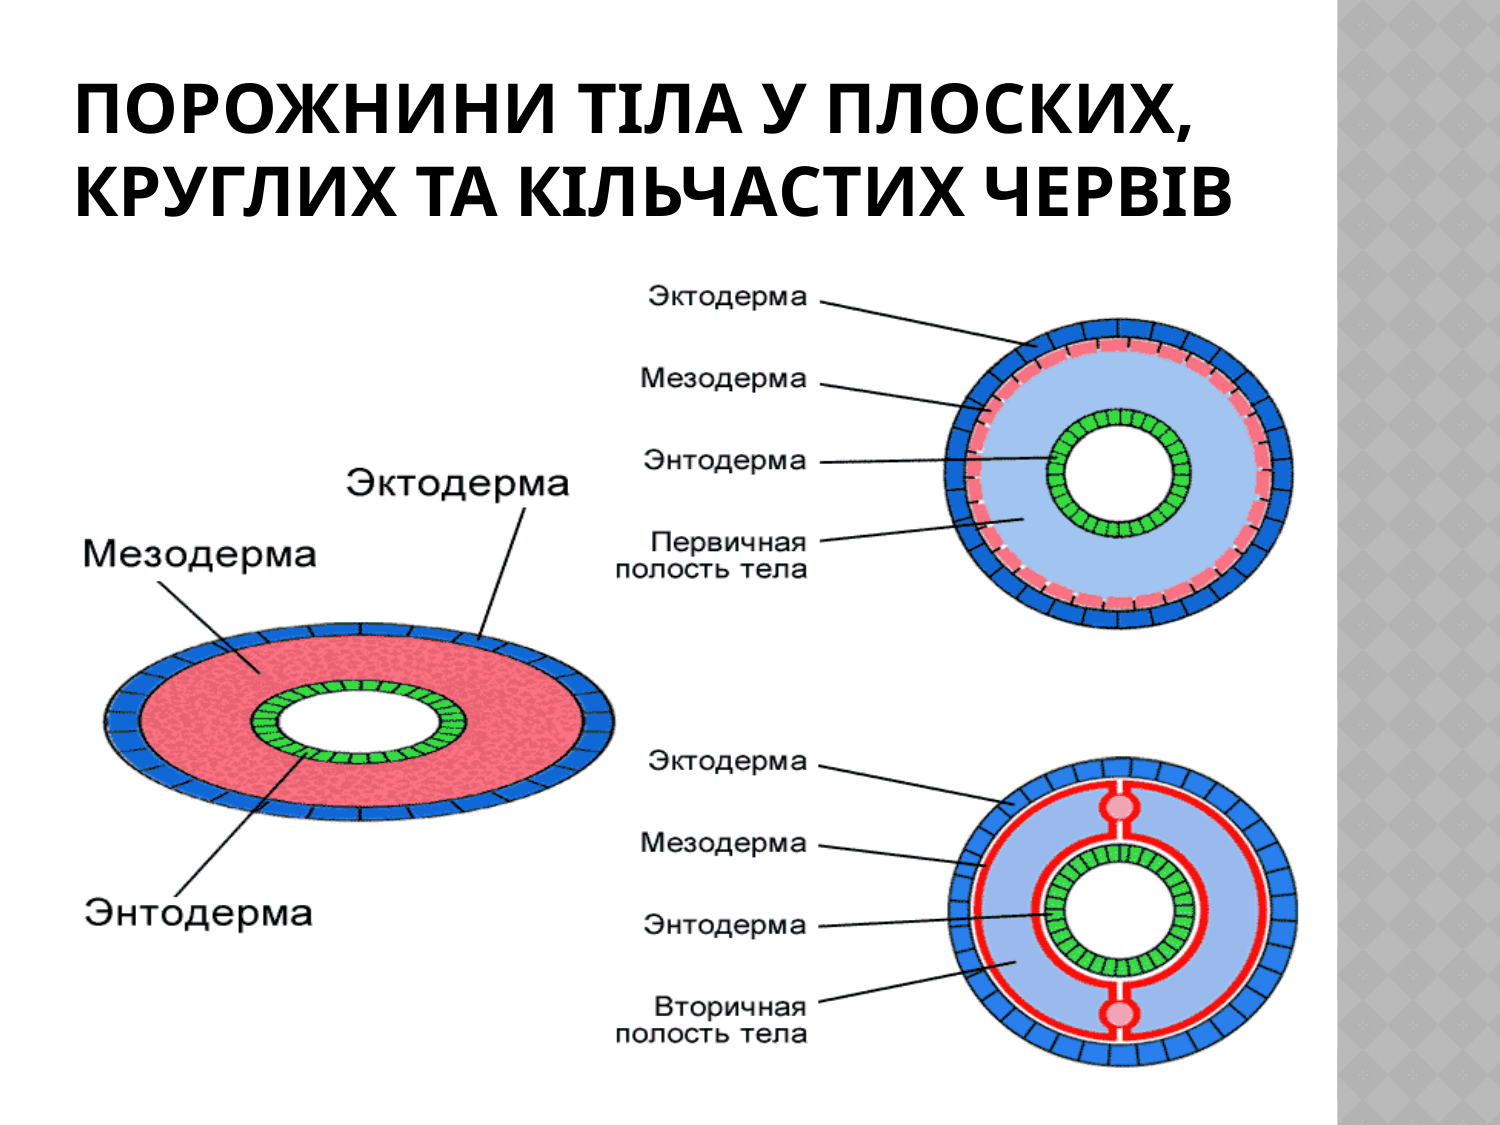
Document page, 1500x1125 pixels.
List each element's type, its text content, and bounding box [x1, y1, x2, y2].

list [76, 263, 1306, 1083]
title Порожнини тіла у плоских, круглих та кільчастих червів [64, 42, 1253, 231]
